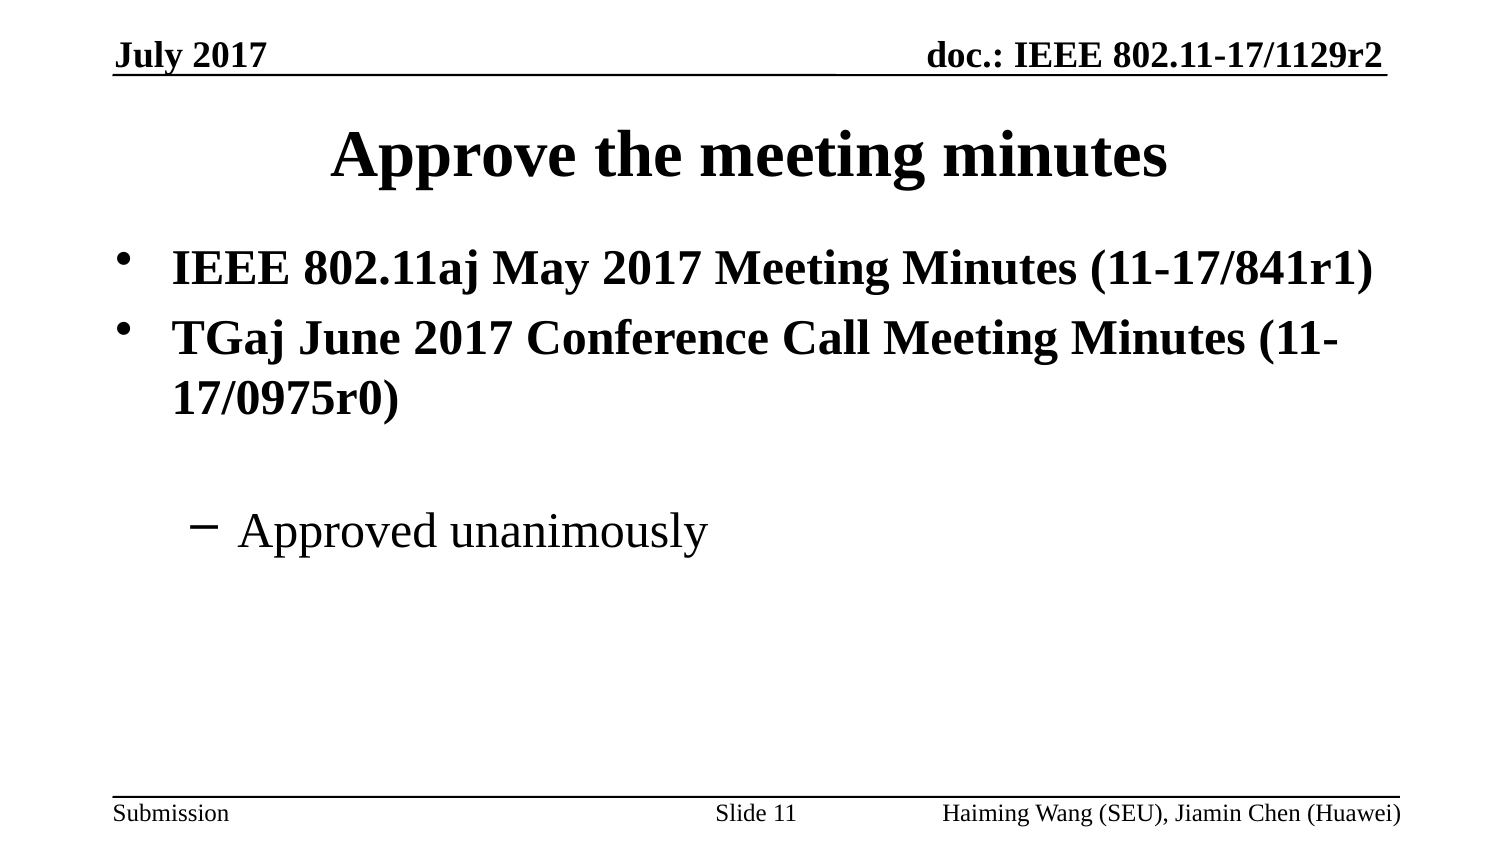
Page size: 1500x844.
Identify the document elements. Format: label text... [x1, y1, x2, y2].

title Approve the meeting minutes [112, 84, 1388, 216]
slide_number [114, 29, 270, 76]
slide_number Slide 11 [714, 796, 798, 828]
footer Haiming Wang (SEU), Jiamin Chen (Huawei) [832, 796, 1402, 828]
list IEEE 802.11aj May 2017 Meeting Minutes (11-17/841r1) TGaj June 2017 Conference Call Meeting Minutes (11-17/0975r0) Approved unanimously [100, 226, 1471, 786]
